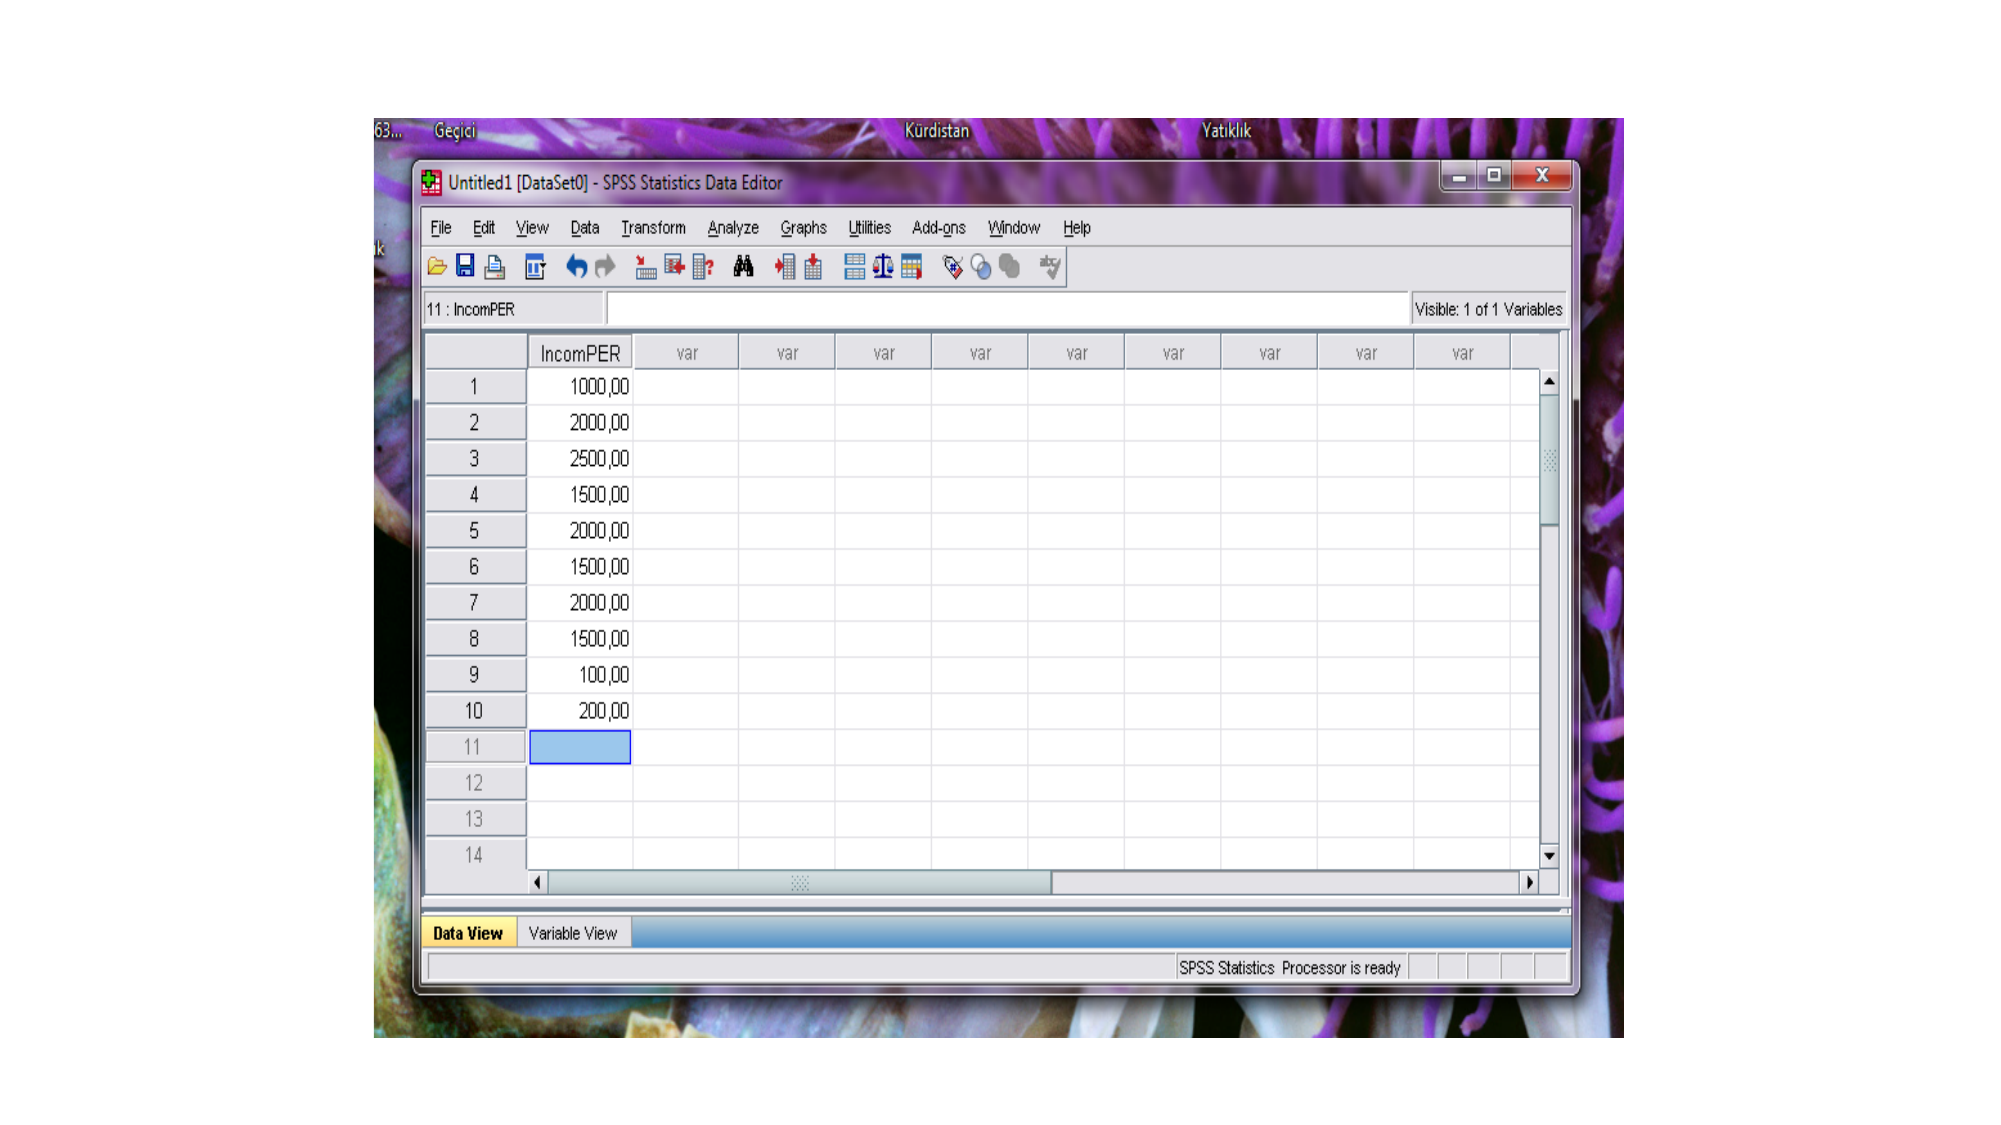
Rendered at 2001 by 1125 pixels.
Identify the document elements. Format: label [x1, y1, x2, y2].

picture [373, 118, 1624, 1038]
